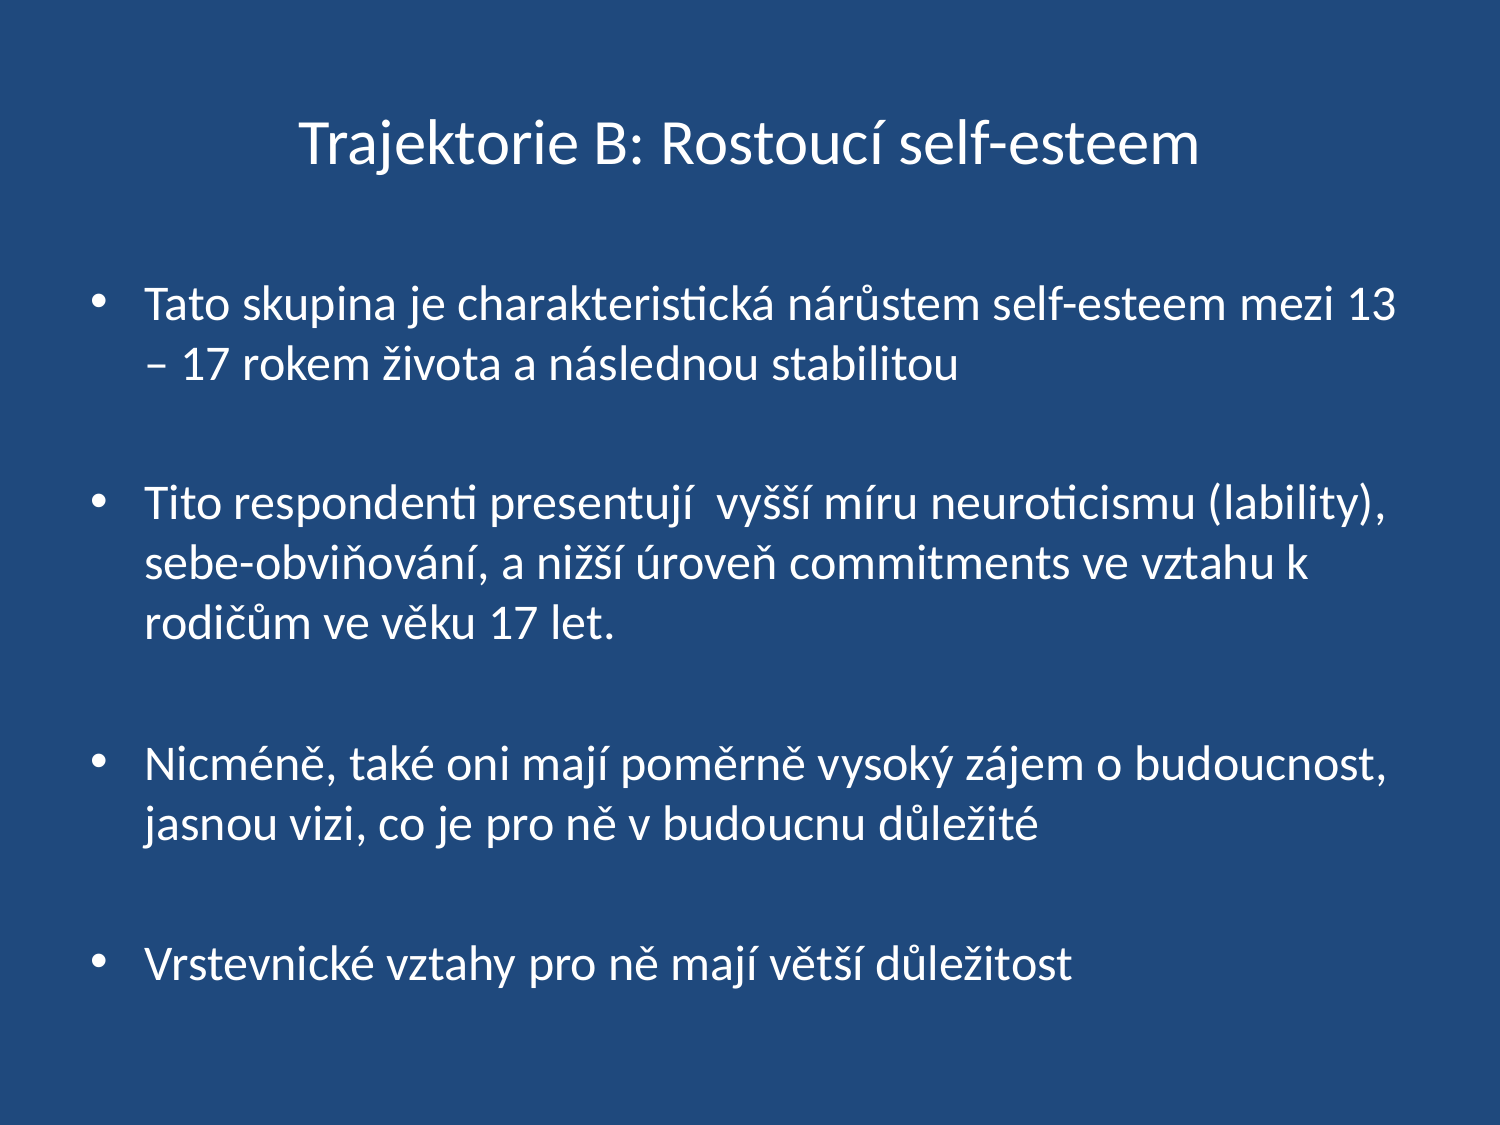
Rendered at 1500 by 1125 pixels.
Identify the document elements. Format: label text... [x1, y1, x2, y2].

title Trajektorie B: Rostoucí self-esteem [75, 45, 1425, 233]
list Tato skupina je charakteristická nárůstem self-esteem mezi 13 – 17 rokem života a následnou stabilitou Tito respondenti presentují vyšší míru neuroticismu (lability), sebe-obviňování, a nižší úroveň commitments ve vztahu k rodičům ve věku 17 let. Nicméně, také oni mají poměrně vysoký zájem o budoucnost, jasnou vizi, co je pro ně v budoucnu důležité Vrstevnické vztahy pro ně mají větší důležitost [75, 262, 1425, 1005]
